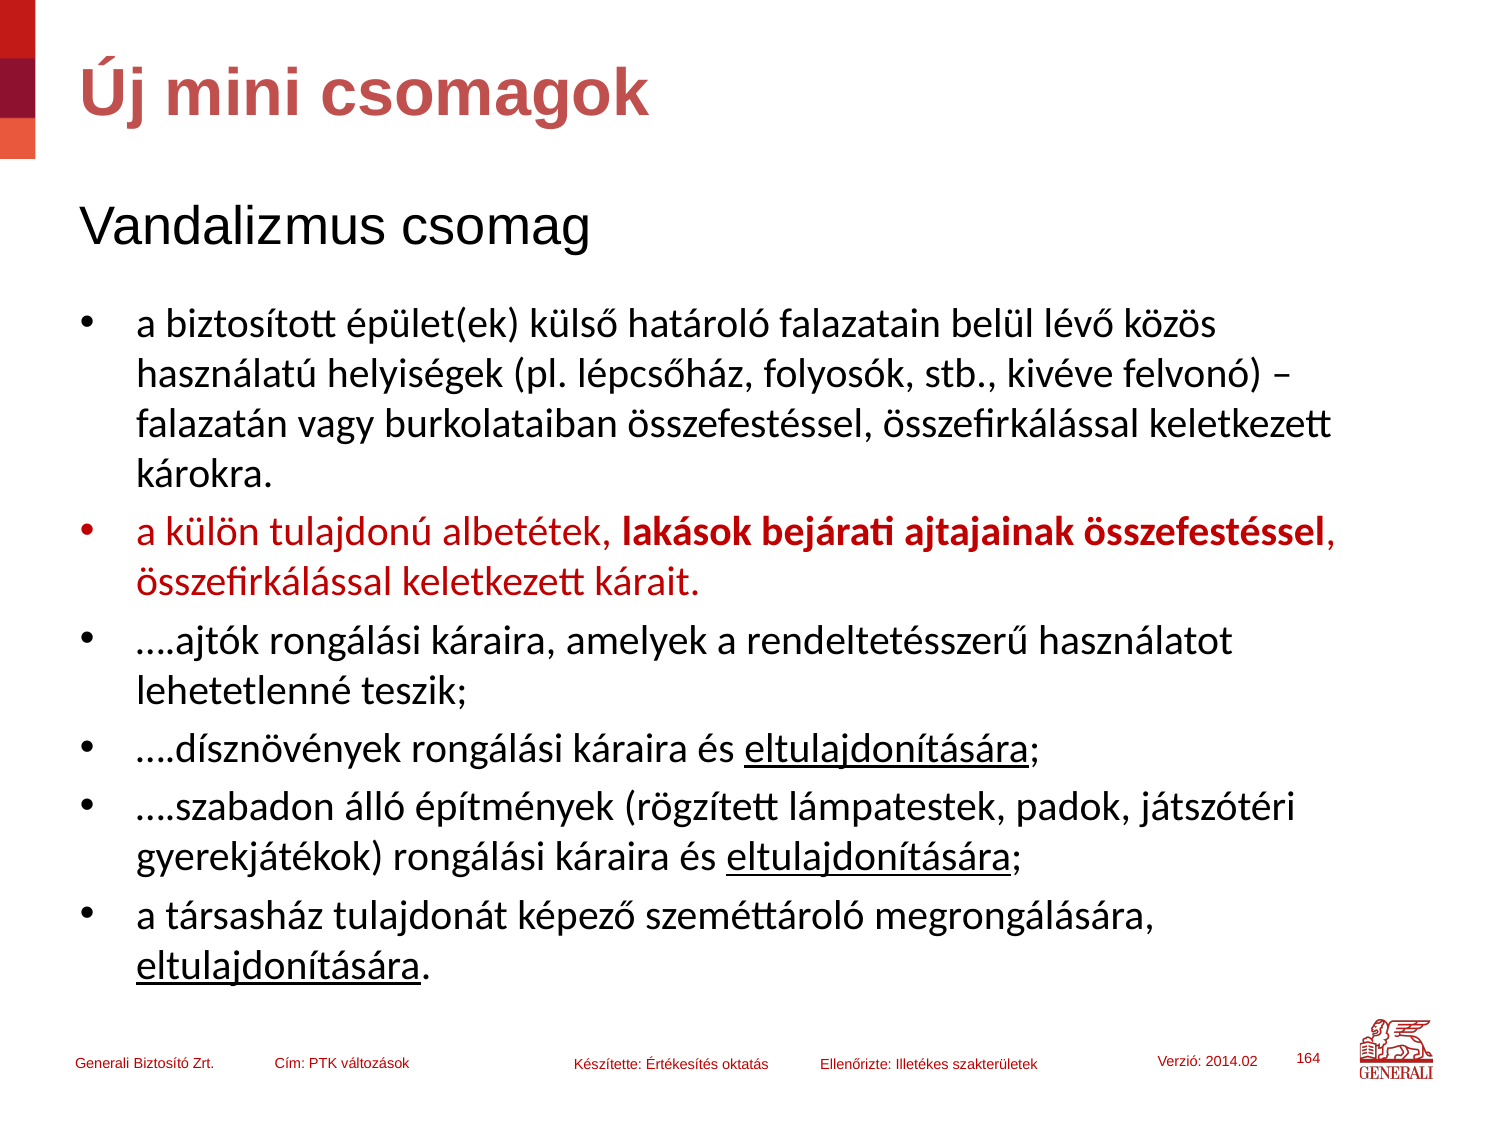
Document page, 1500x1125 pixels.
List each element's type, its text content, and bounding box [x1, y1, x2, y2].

title Új mini csomagok [64, 38, 1319, 140]
list Vandalizmus csomag a biztosított épület(ek) külső határoló falazatain belül lévő közös használatú helyiségek (pl. lépcsőház, folyosók, stb., kivéve felvonó) – falazatán vagy burkolataiban összefestéssel, összefirkálással keletkezett károkra. a külön tulajdonú albetétek, lakások bejárati ajtajainak összefestéssel, összefirkálással keletkezett kárait. ….ajtók rongálási káraira, amelyek a rendeltetésszerű használatot lehetetlenné teszik; ….dísznövények rongálási káraira és eltulajdonítására; ….szabadon álló építmények (rögzített lámpatestek, padok, játszótéri gyerekjátékok) rongálási káraira és eltulajdonítására; a társasház tulajdonát képező szeméttároló megrongálására, eltulajdonítására. [64, 182, 1412, 1125]
